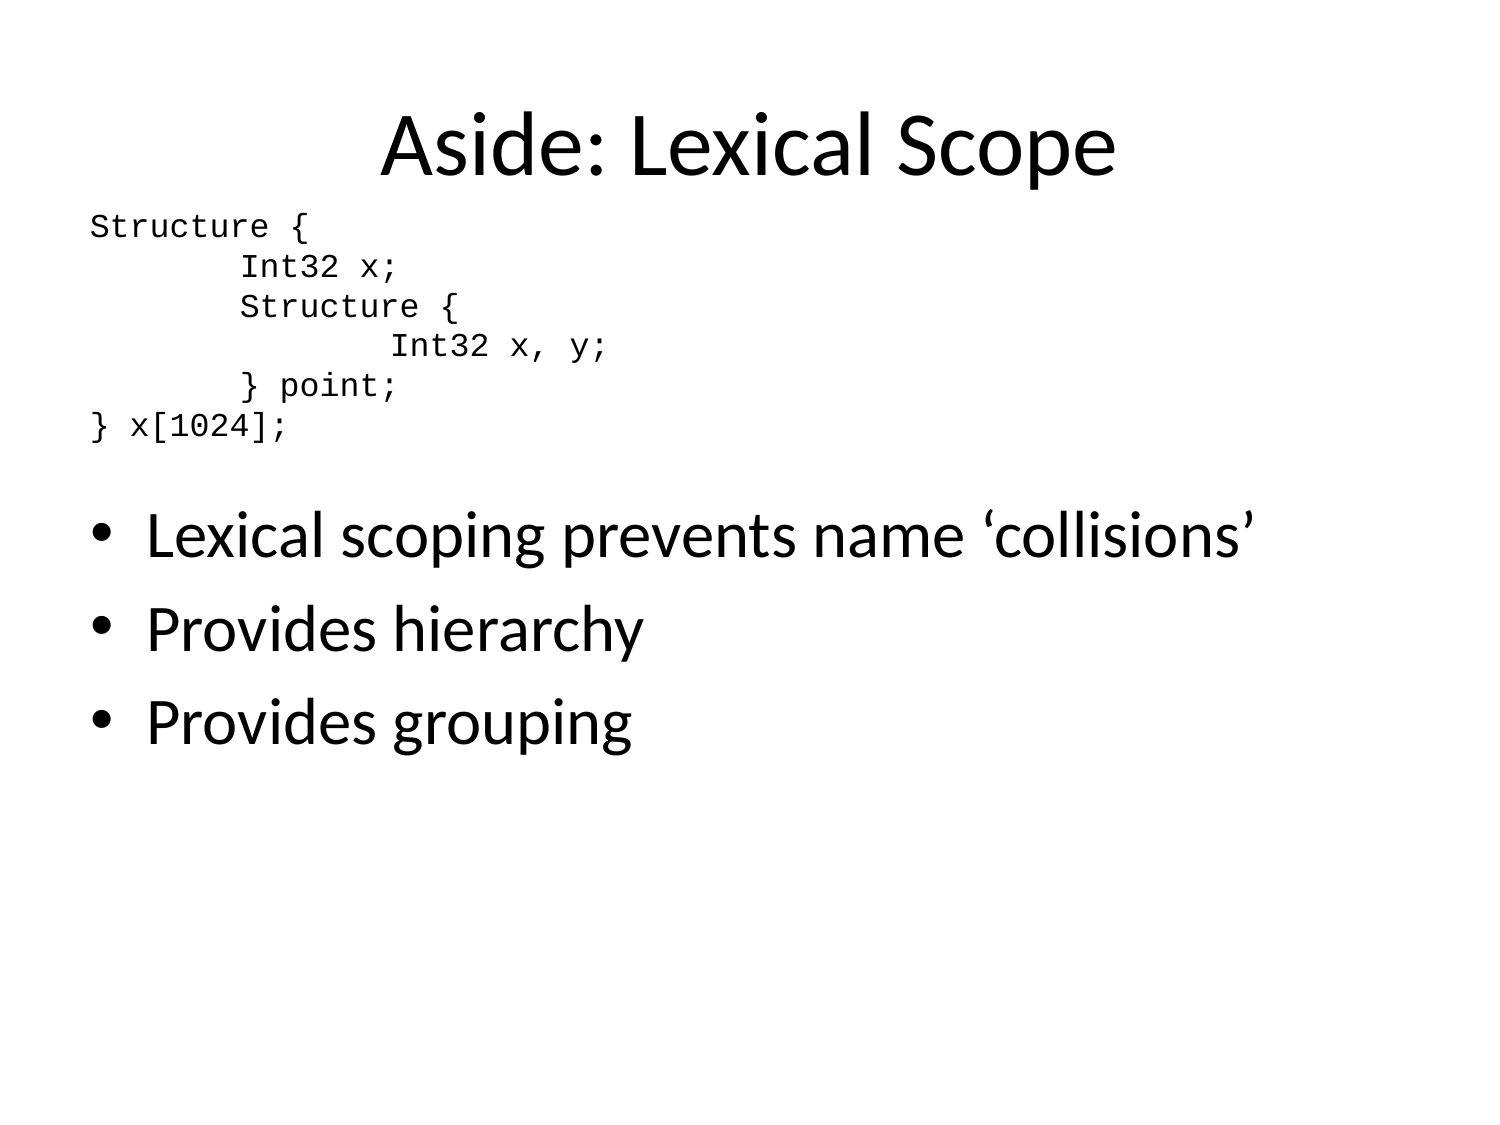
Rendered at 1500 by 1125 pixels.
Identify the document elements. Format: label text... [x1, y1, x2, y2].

title Aside: Lexical Scope [75, 45, 1425, 196]
list Lexical scoping prevents name ‘collisions’ Provides hierarchy Provides grouping [75, 483, 1425, 1005]
text_box Structure { Int32 x; Structure { Int32 x, y; } point; } x[1024]; [74, 196, 1425, 451]
